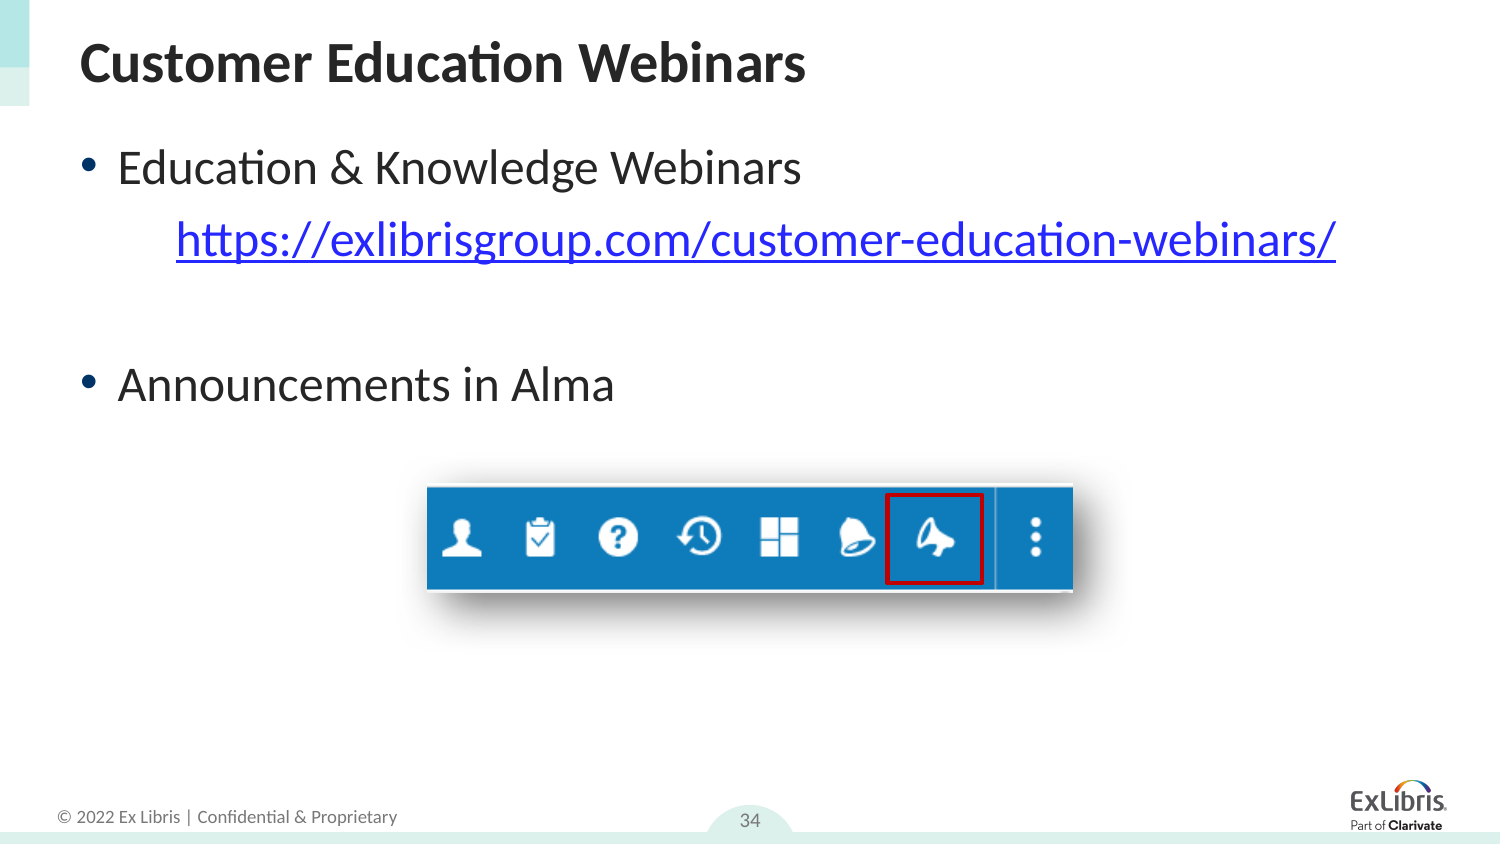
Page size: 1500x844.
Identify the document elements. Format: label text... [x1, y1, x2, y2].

title Customer Education Webinars [64, 11, 1447, 107]
picture [1351, 780, 1447, 830]
slide_number 34 [705, 789, 795, 844]
list Education & Knowledge Webinars https://exlibrisgroup.com/customer-education-webinars/ Announcements in Alma [64, 126, 1447, 765]
picture [427, 483, 1073, 594]
